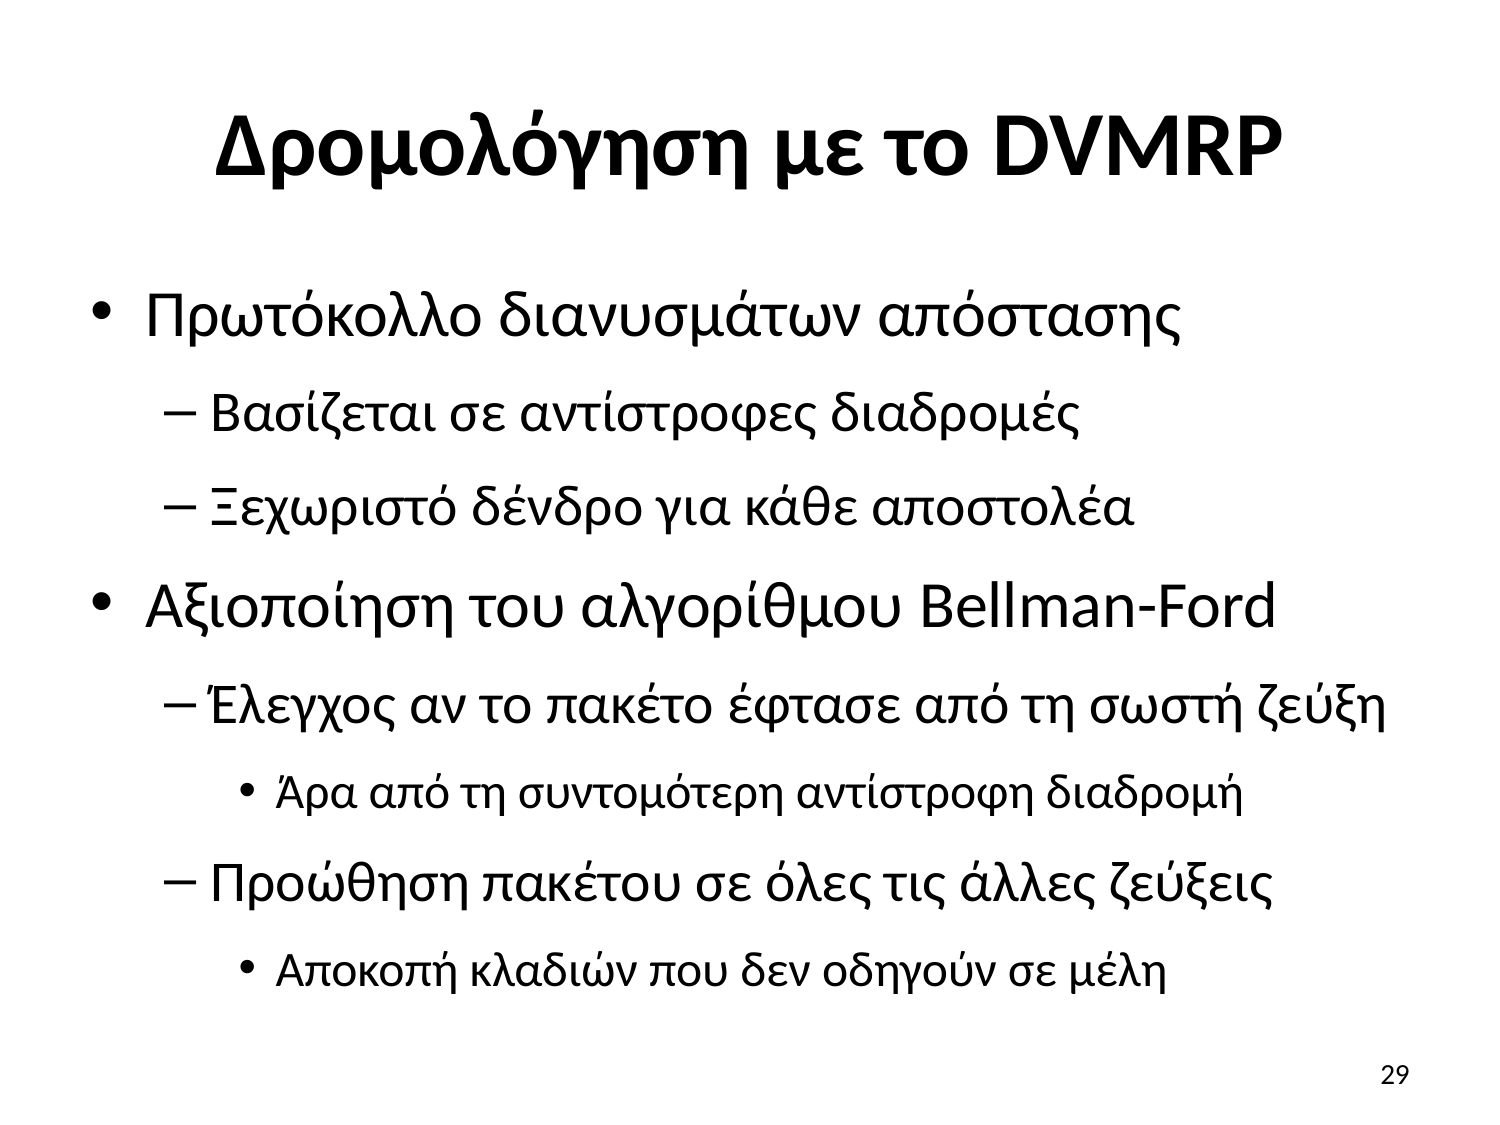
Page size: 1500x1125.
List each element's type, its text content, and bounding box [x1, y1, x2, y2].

list Πρωτόκολλο διανυσμάτων απόστασης Βασίζεται σε αντίστροφες διαδρομές Ξεχωριστό δένδρο για κάθε αποστολέα Αξιοποίηση του αλγορίθμου Bellman-Ford Έλεγχος αν το πακέτο έφτασε από τη σωστή ζεύξη Άρα από τη συντομότερη αντίστροφη διαδρομή Προώθηση πακέτου σε όλες τις άλλες ζεύξεις Αποκοπή κλαδιών που δεν οδηγούν σε μέλη [75, 262, 1425, 1005]
title Δρομολόγηση με το DVMRP [75, 45, 1425, 233]
slide_number 29 [1074, 1042, 1425, 1103]
